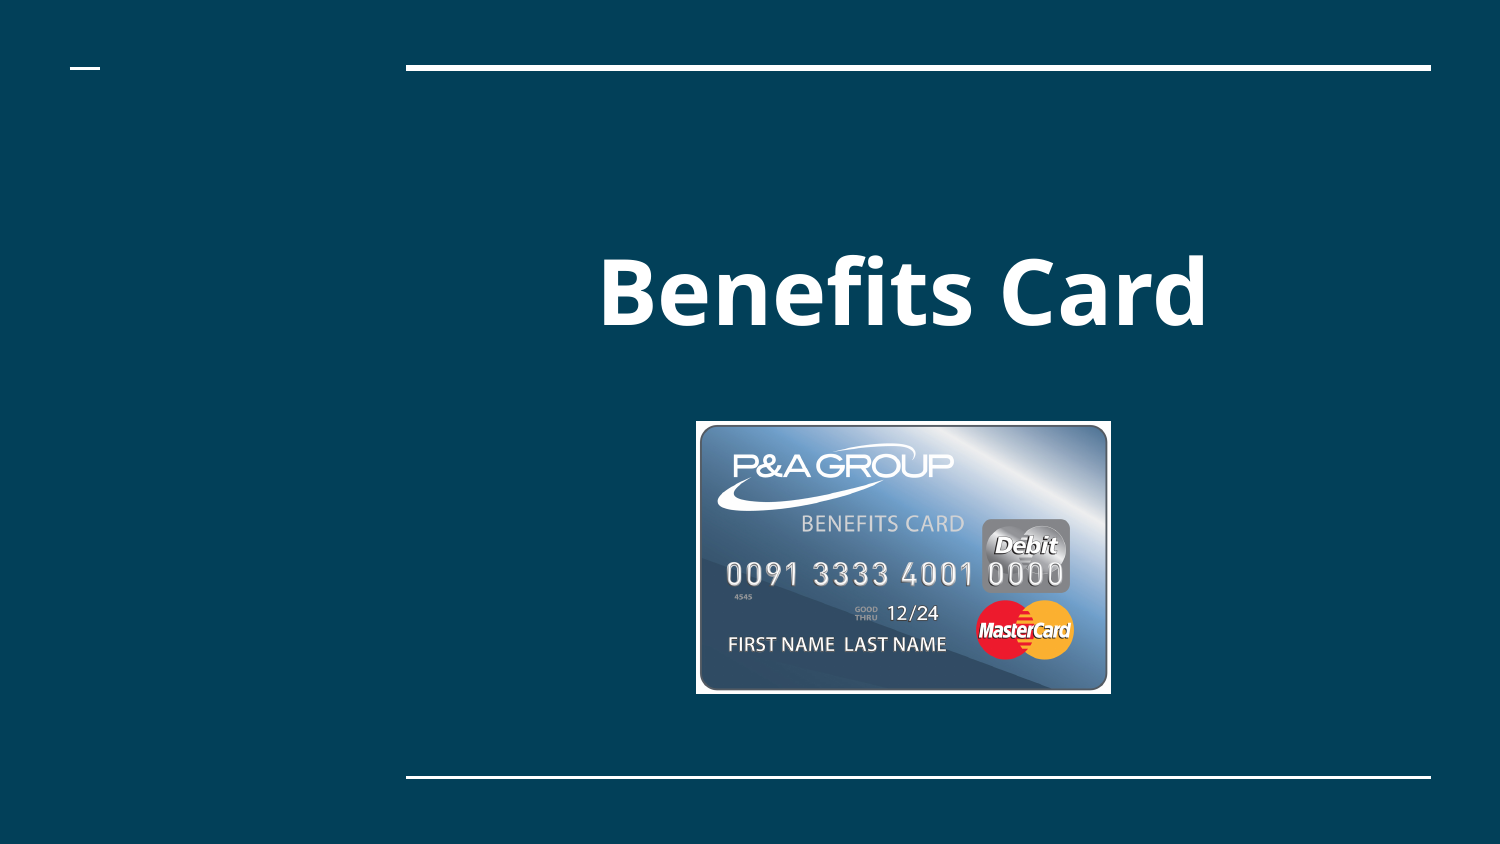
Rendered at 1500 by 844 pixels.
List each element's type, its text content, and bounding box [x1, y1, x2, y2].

picture [697, 422, 1110, 693]
title Benefits Card [384, 219, 1423, 361]
